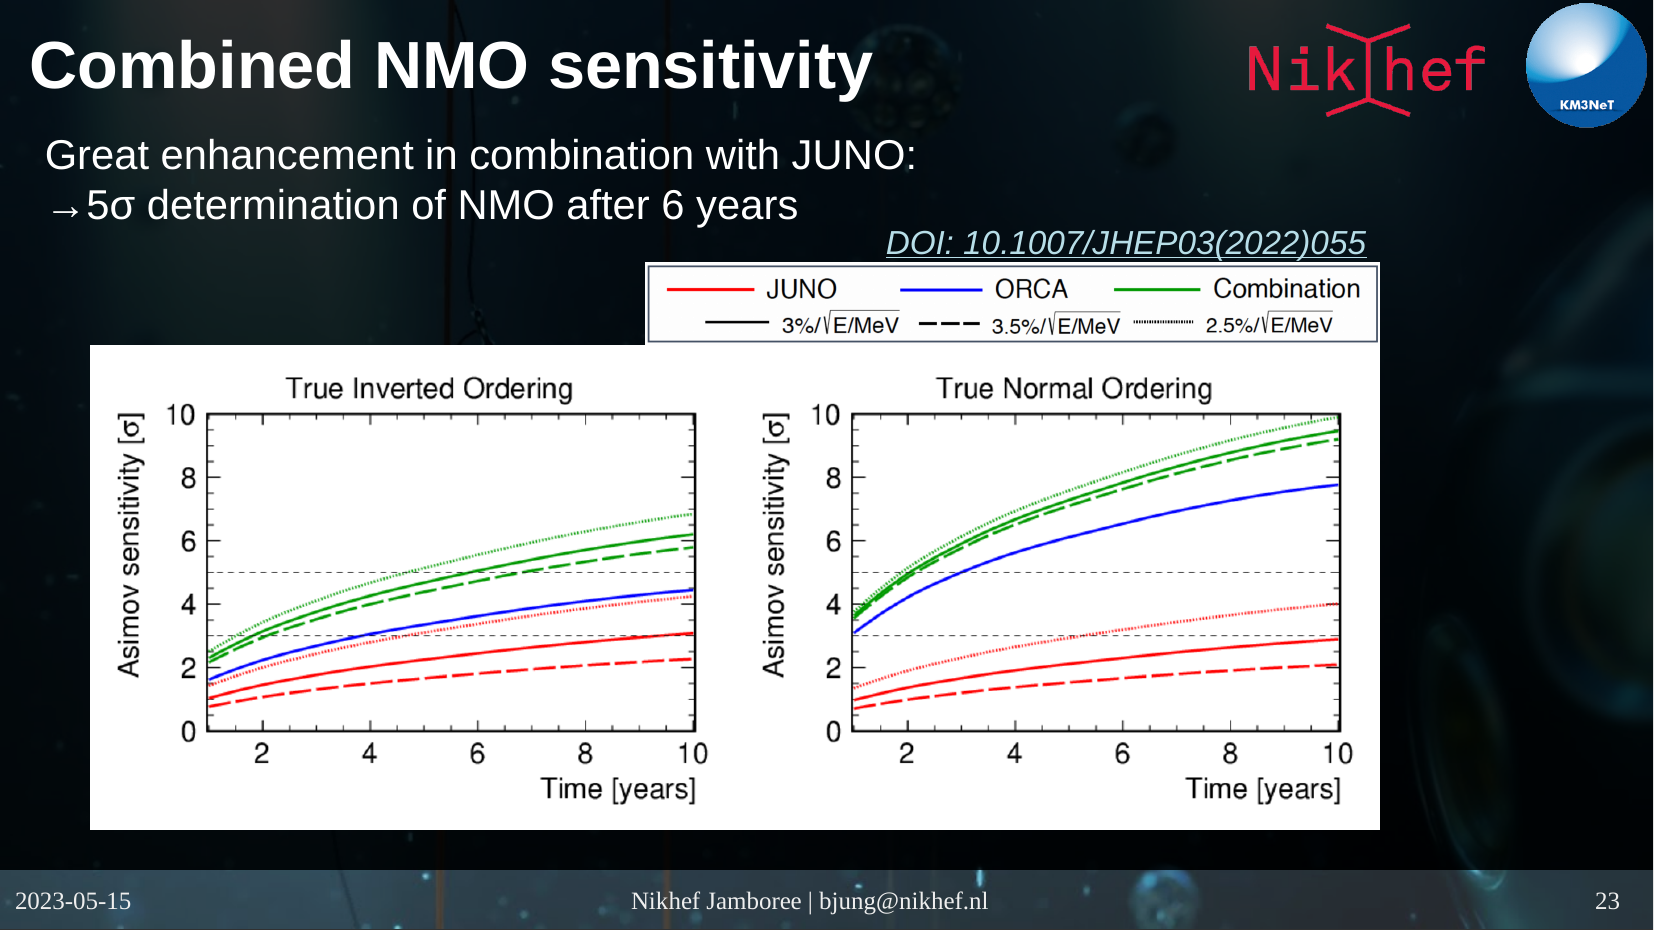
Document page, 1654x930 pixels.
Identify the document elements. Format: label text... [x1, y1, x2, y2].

text_box Combined NMO sensitivity [14, 15, 1215, 105]
text_box DOI: 10.1007/JHEP03(2022)055 [871, 213, 1411, 267]
picture [1230, 8, 1504, 132]
picture [1522, 0, 1654, 135]
text_box Great enhancement in combination with JUNO: →5σ determination of NMO after 6 years [29, 120, 1050, 228]
text_box 2-3-1 [0, 870, 1653, 929]
slide_number 23 [1410, 885, 1620, 912]
picture [89, 261, 1381, 830]
footer Nikhef Jamboree | bjung@nikhef.nl [375, 884, 1245, 912]
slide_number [15, 885, 210, 912]
